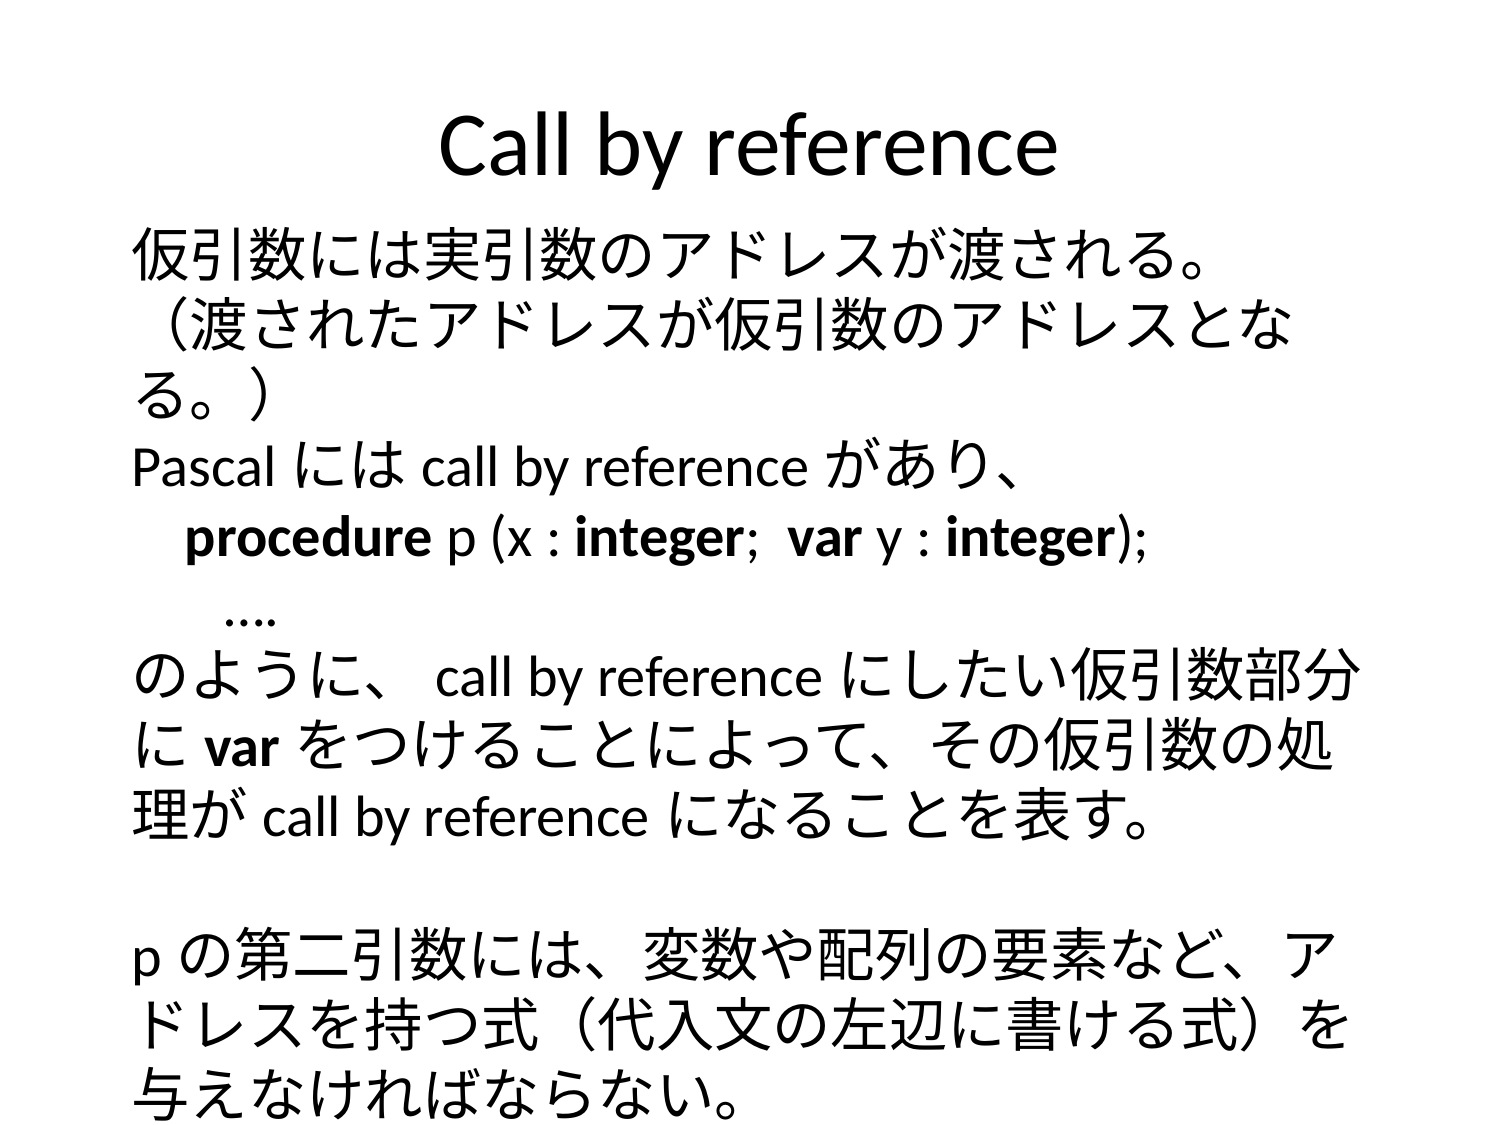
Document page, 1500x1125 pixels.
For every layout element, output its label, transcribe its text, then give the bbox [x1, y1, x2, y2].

title Call by reference [75, 45, 1425, 233]
text_box 仮引数には実引数のアドレスが渡される。 （渡されたアドレスが仮引数のアドレスとなる。） Pascalにはcall by referenceがあり、 procedure p (x : integer; var y : integer); …. のように、call by referenceにしたい仮引数部分にvarをつけることによって、その仮引数の処理がcall by referenceになることを表す。 pの第二引数には、変数や配列の要素など、アドレスを持つ式（代入文の左辺に書ける式）を与えなければならない。 [117, 210, 1407, 1125]
